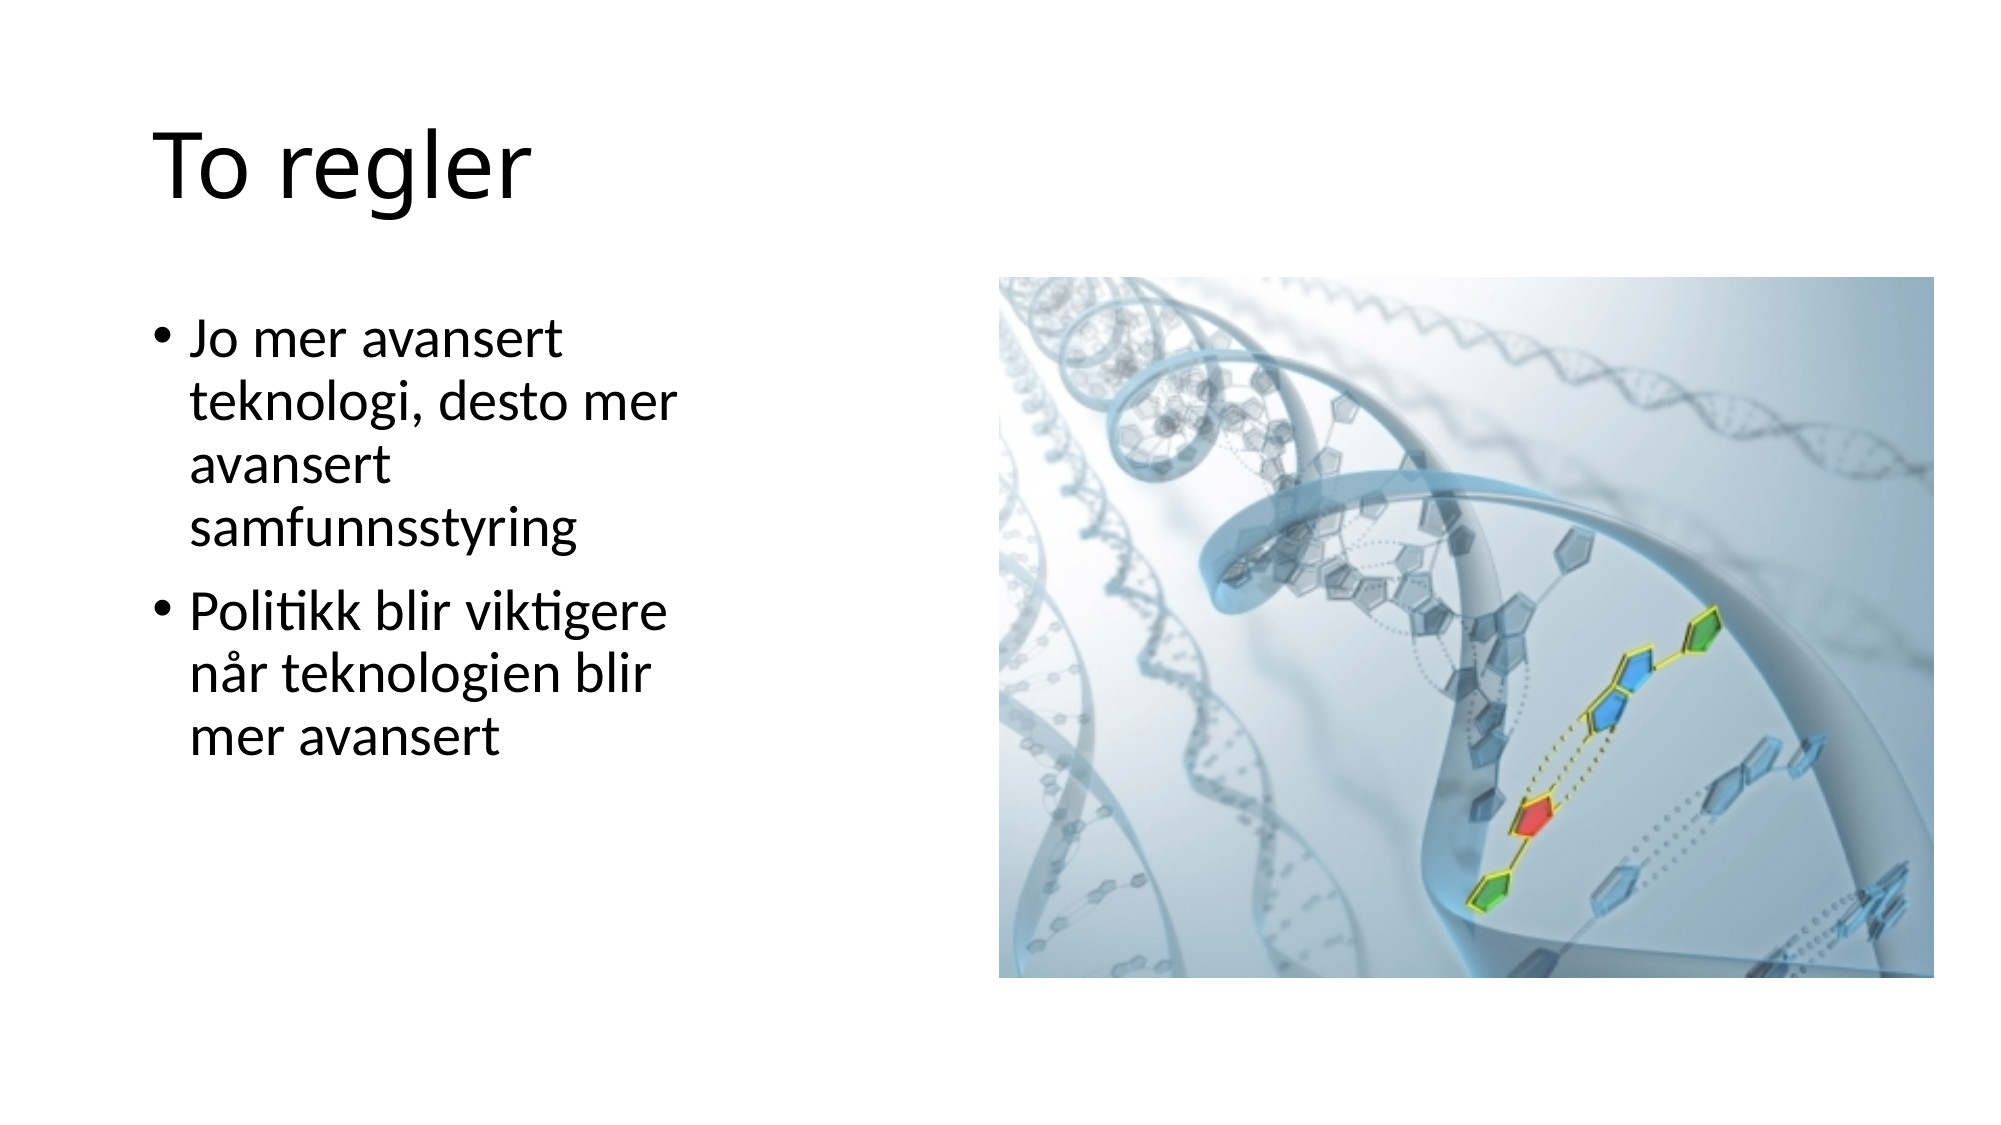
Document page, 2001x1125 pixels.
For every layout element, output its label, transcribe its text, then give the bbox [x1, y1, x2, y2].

picture [999, 277, 1934, 978]
title To regler [137, 59, 1863, 278]
list Jo mer avansert teknologi, desto mer avansert samfunnsstyring Politikk blir viktigere når teknologien blir mer avansert [137, 299, 765, 1014]
